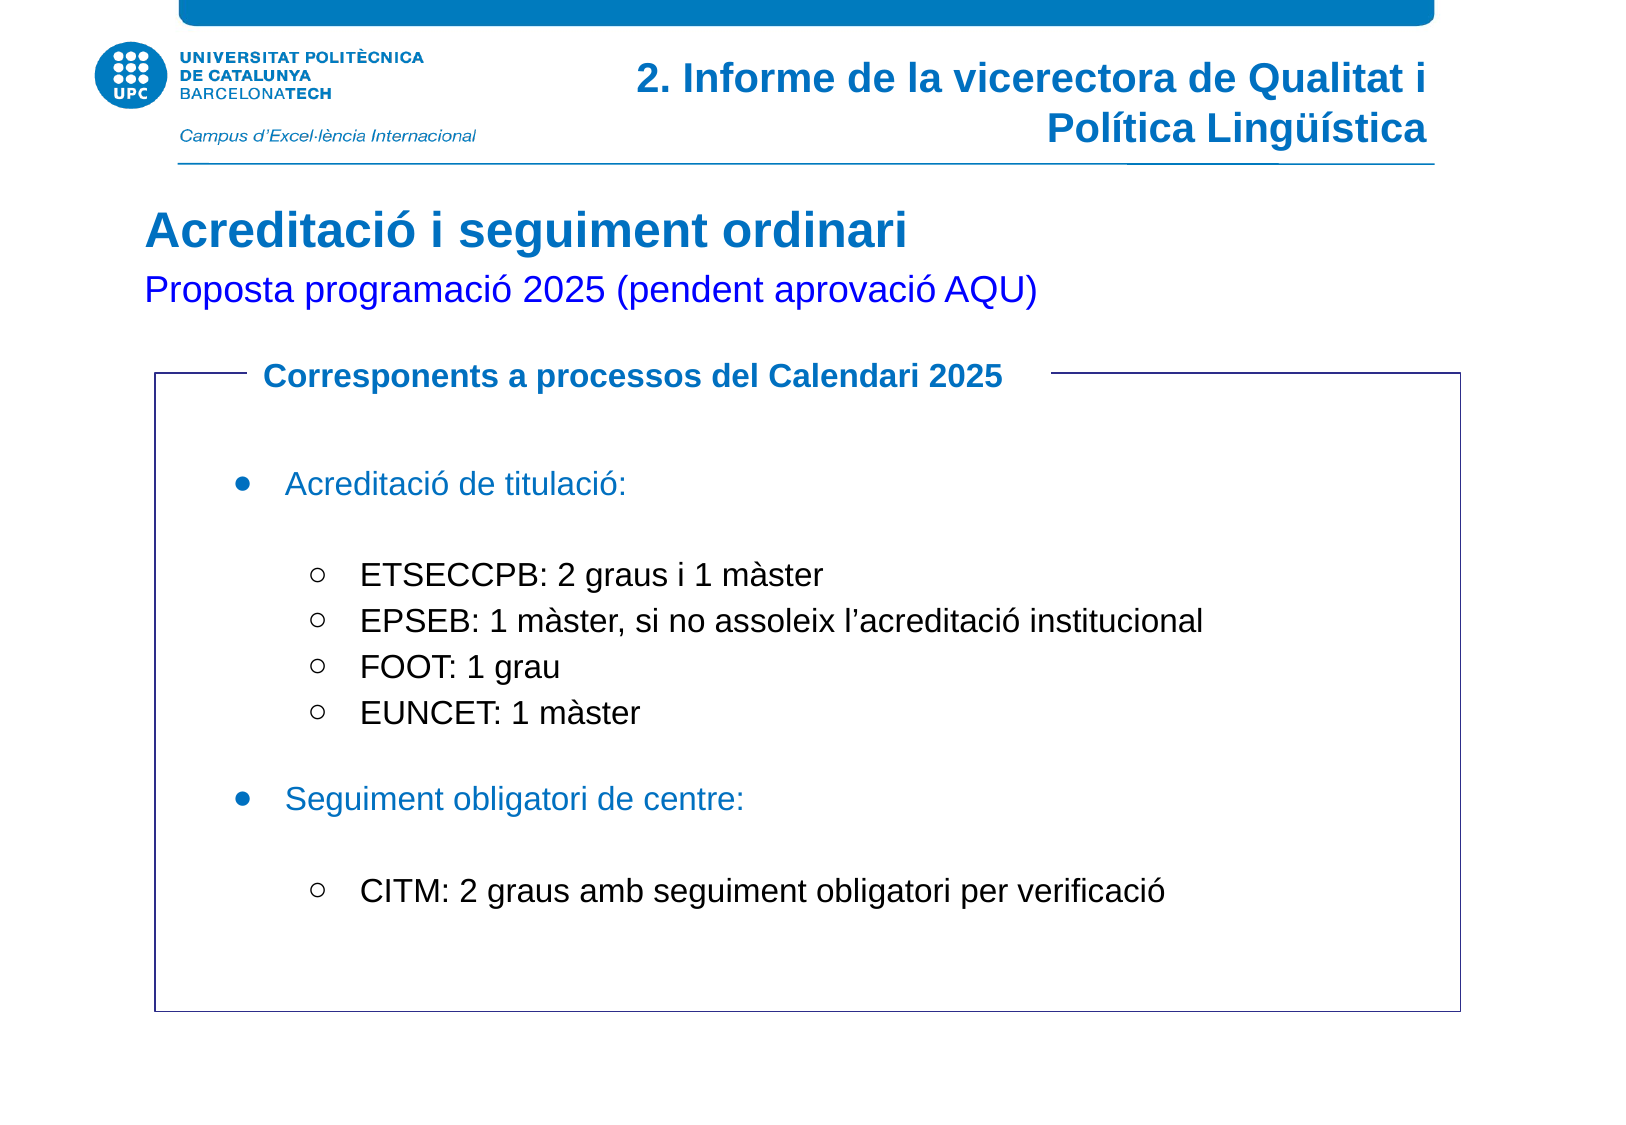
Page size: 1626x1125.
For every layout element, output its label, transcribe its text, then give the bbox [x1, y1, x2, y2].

text_box Acreditació i seguiment ordinari Proposta programació 2025 (pendent aprovació AQU) [129, 181, 1510, 288]
text_box [155, 372, 1461, 1012]
text_box Corresponents a processos del Calendari 2025 [248, 347, 1051, 423]
text_box Acreditació de titulació: ETSECCPB: 2 graus i 1 màster EPSEB: 1 màster, si no assoleix l’acreditació institucional FOOT: 1 grau EUNCET: 1 màster Seguiment obligatori de centre: CITM: 2 graus amb seguiment obligatori per verificació [194, 448, 1497, 937]
picture [75, 0, 1473, 159]
text_box 2. Informe de la vicerectora de Qualitat i Política Lingüística [588, 43, 1442, 150]
